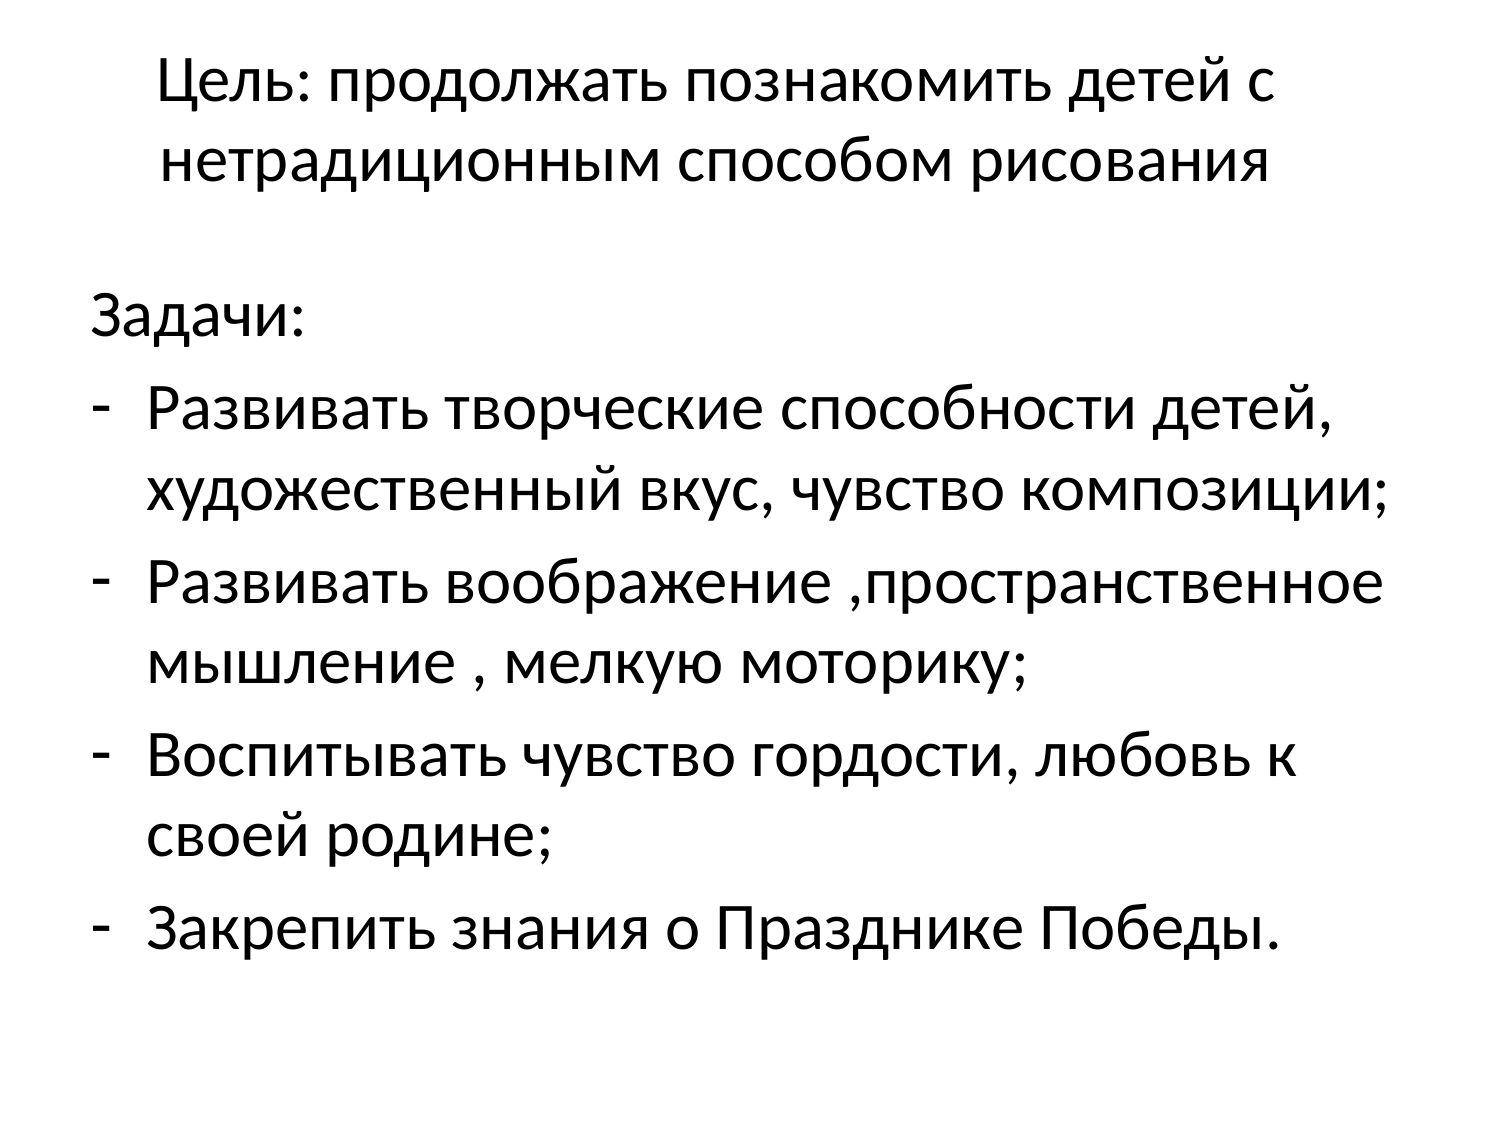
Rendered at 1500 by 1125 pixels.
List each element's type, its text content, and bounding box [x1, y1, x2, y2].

list Задачи: Развивать творческие способности детей, художественный вкус, чувство композиции; Развивать воображение ,пространственное мышление , мелкую моторику; Воспитывать чувство гордости, любовь к своей родине; Закрепить знания о Празднике Победы. [75, 262, 1425, 1005]
title Цель: продолжать познакомить детей с нетрадиционным способом рисования [41, 0, 1392, 231]
